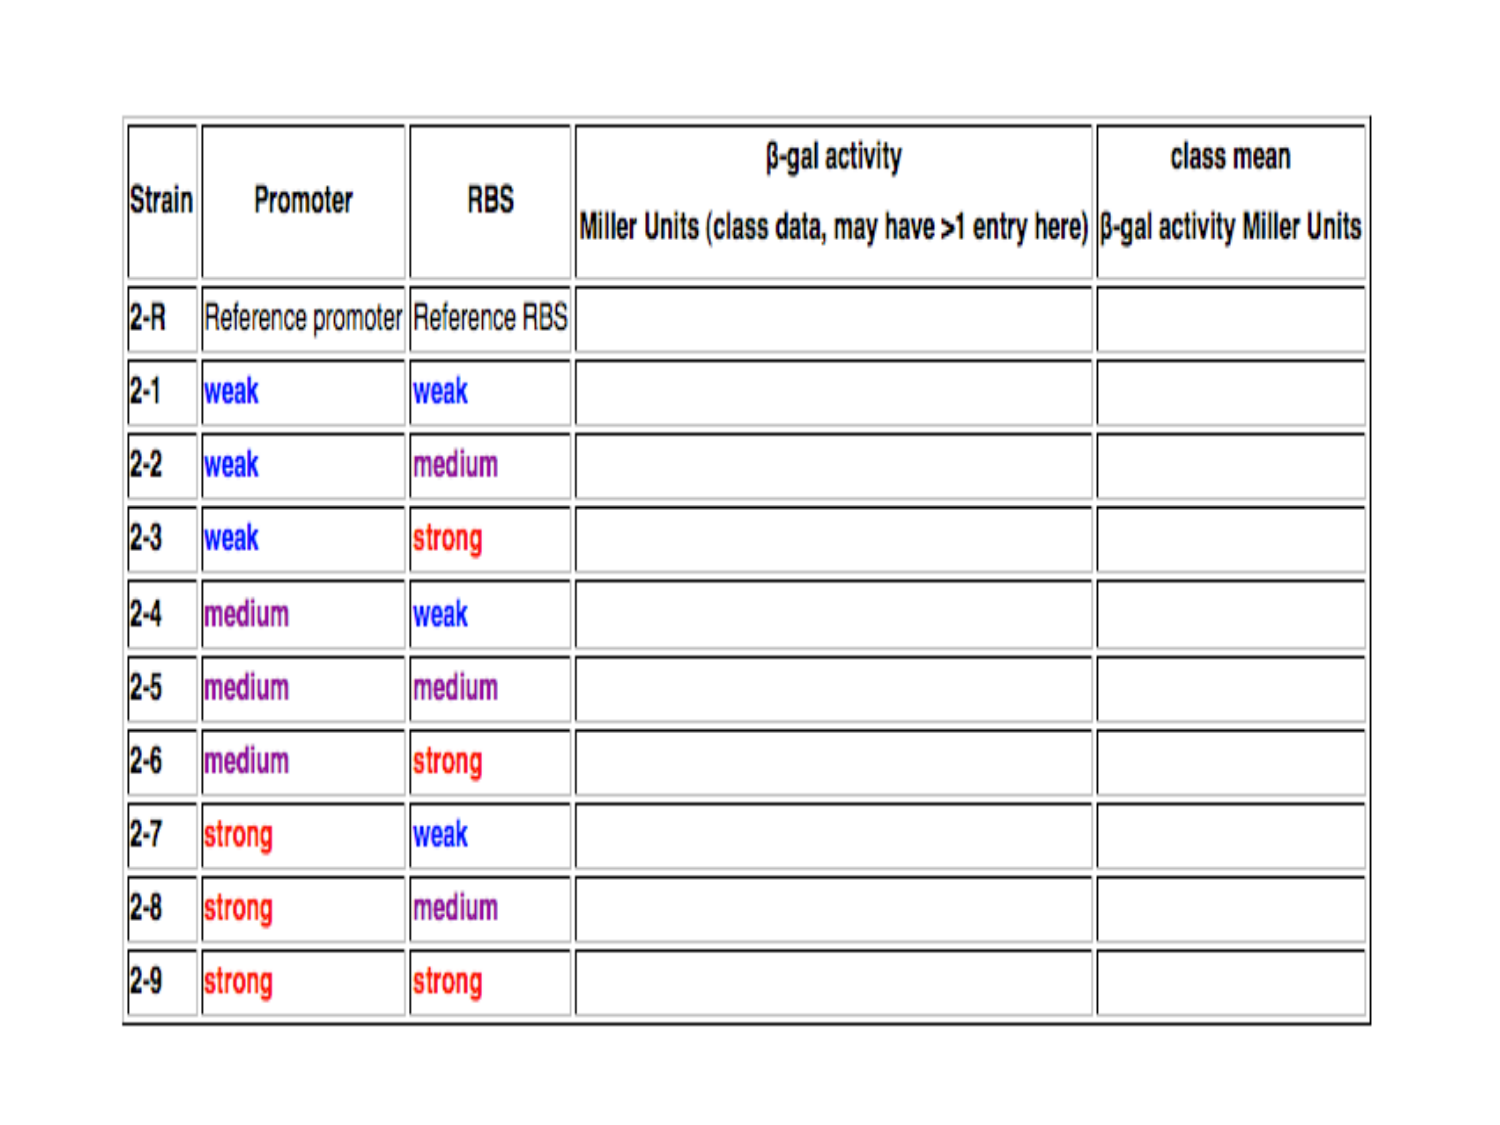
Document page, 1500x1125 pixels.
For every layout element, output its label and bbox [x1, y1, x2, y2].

picture [112, 99, 1401, 1051]
